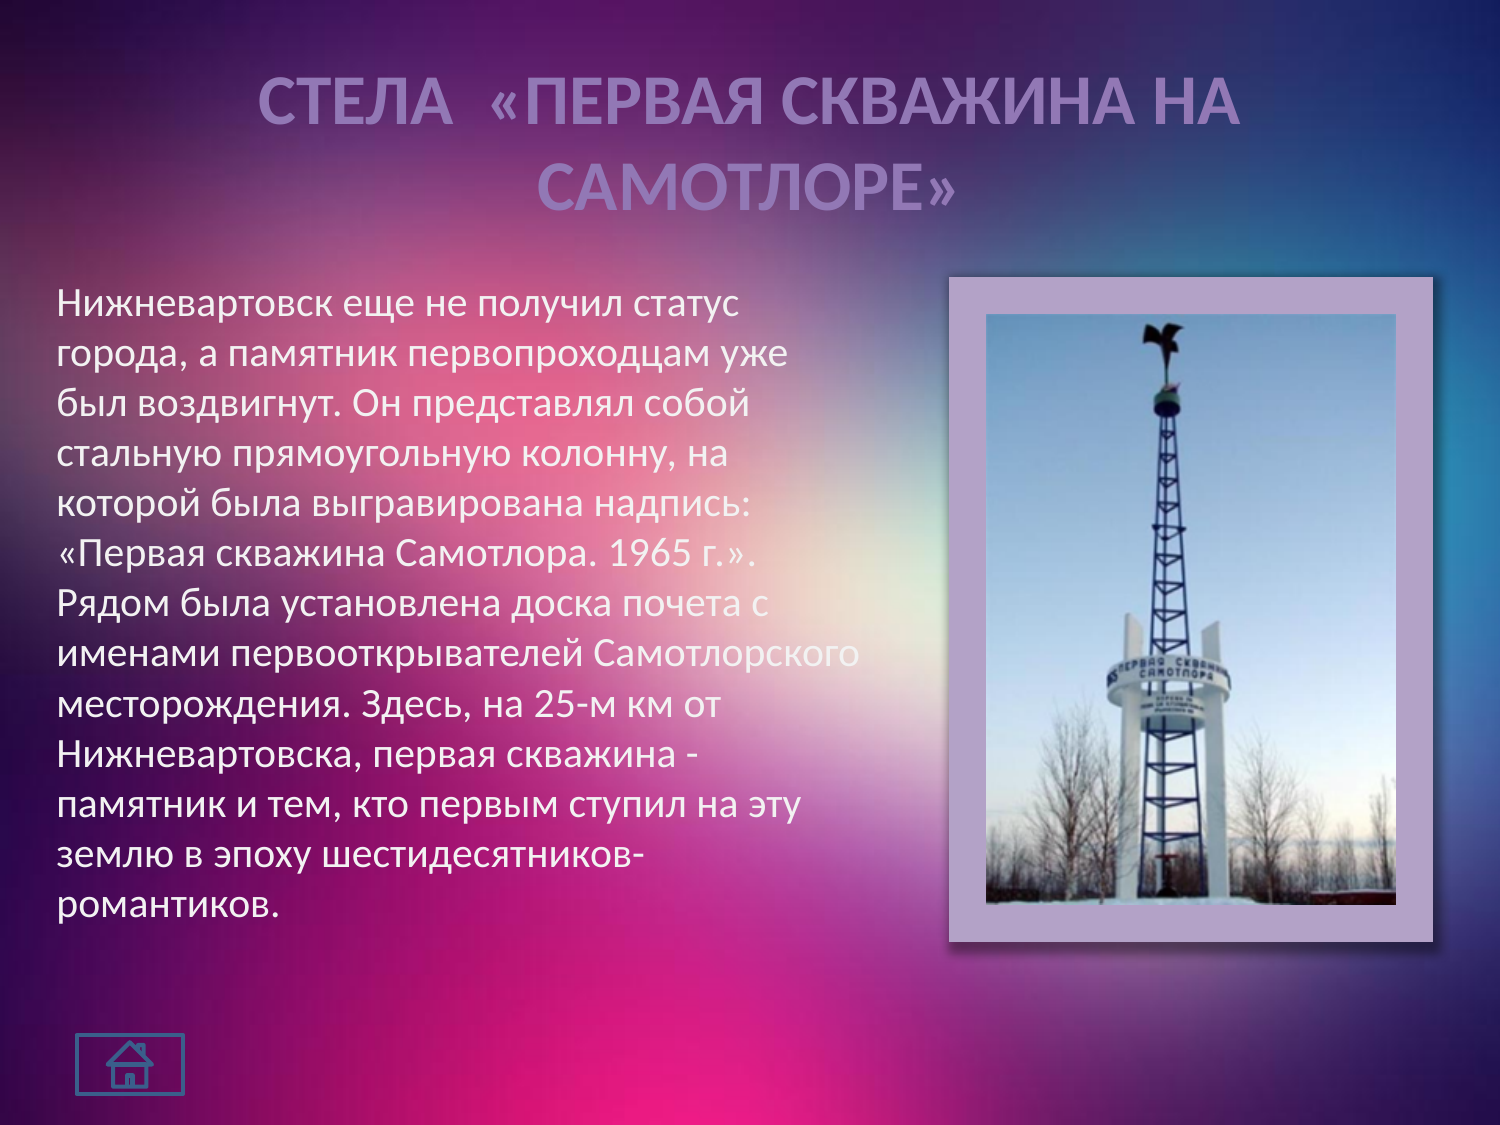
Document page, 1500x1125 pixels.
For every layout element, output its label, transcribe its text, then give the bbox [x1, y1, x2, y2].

list Нижневартовск еще не получил статус города, а памятник первопроходцам уже был воздвигнут. Он представлял собой стальную прямоугольную колонну, на которой была выгравирована надпись: «Первая скважина Самотлора. 1965 г.». Рядом была установлена доска почета с именами первооткрывателей Самотлорского месторождения. Здесь, на 25-м км от Нижневартовска, первая скважина - памятник и тем, кто первым ступил на эту землю в эпоху шестидесятников-романтиков. [41, 267, 880, 1005]
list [985, 314, 1396, 906]
text_box [75, 1033, 185, 1096]
title СТЕЛА «ПЕРВАЯ СКВАЖИНА НА САМОТЛОРЕ» [75, 45, 1425, 233]
picture [0, 0, 1500, 1125]
